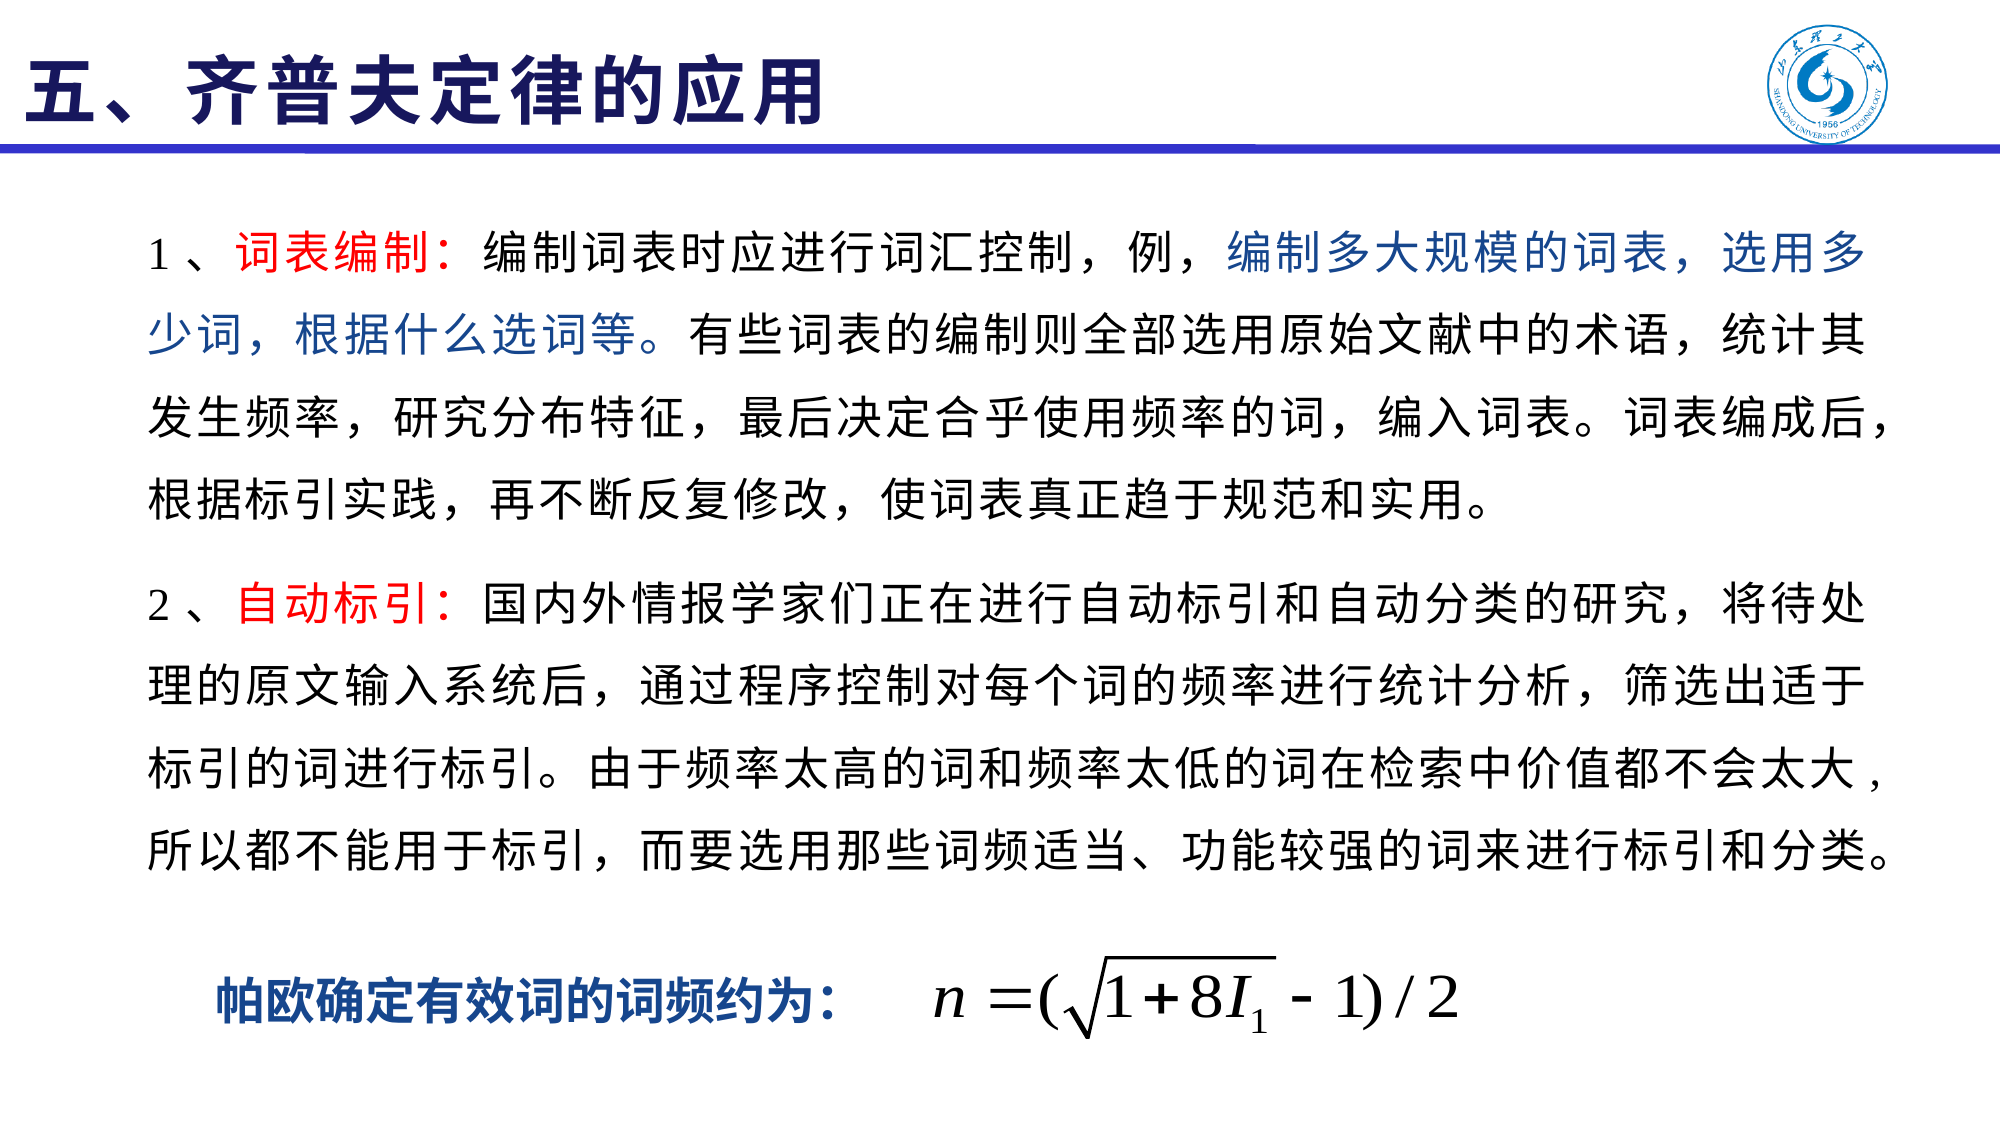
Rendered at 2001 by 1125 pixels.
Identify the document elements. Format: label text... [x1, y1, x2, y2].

list 1、词表编制：编制词表时应进行词汇控制，例，编制多大规模的词表，选用多少词，根据什么选词等。有些词表的编制则全部选用原始文献中的术语，统计其发生频率，研究分布特征，最后决定合乎使用频率的词，编入词表。词表编成后，根据标引实践，再不断反复修改，使词表真正趋于规范和实用。 2、自动标引：国内外情报学家们正在进行自动标引和自动分类的研究，将待处理的原文输入系统后，通过程序控制对每个词的频率进行统计分析，筛选出适于标引的词进行标引。由于频率太高的词和频率太低的词在检索中价值都不会太大,所以都不能用于标引，而要选用那些词频适当、功能较强的词来进行标引和分类。 [127, 186, 1890, 1121]
picture [1744, 0, 1910, 165]
title 五、齐普夫定律的应用 [7, 30, 1808, 147]
text_box 帕欧确定有效词的词频约为： [200, 961, 922, 1037]
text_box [922, 944, 1473, 1055]
